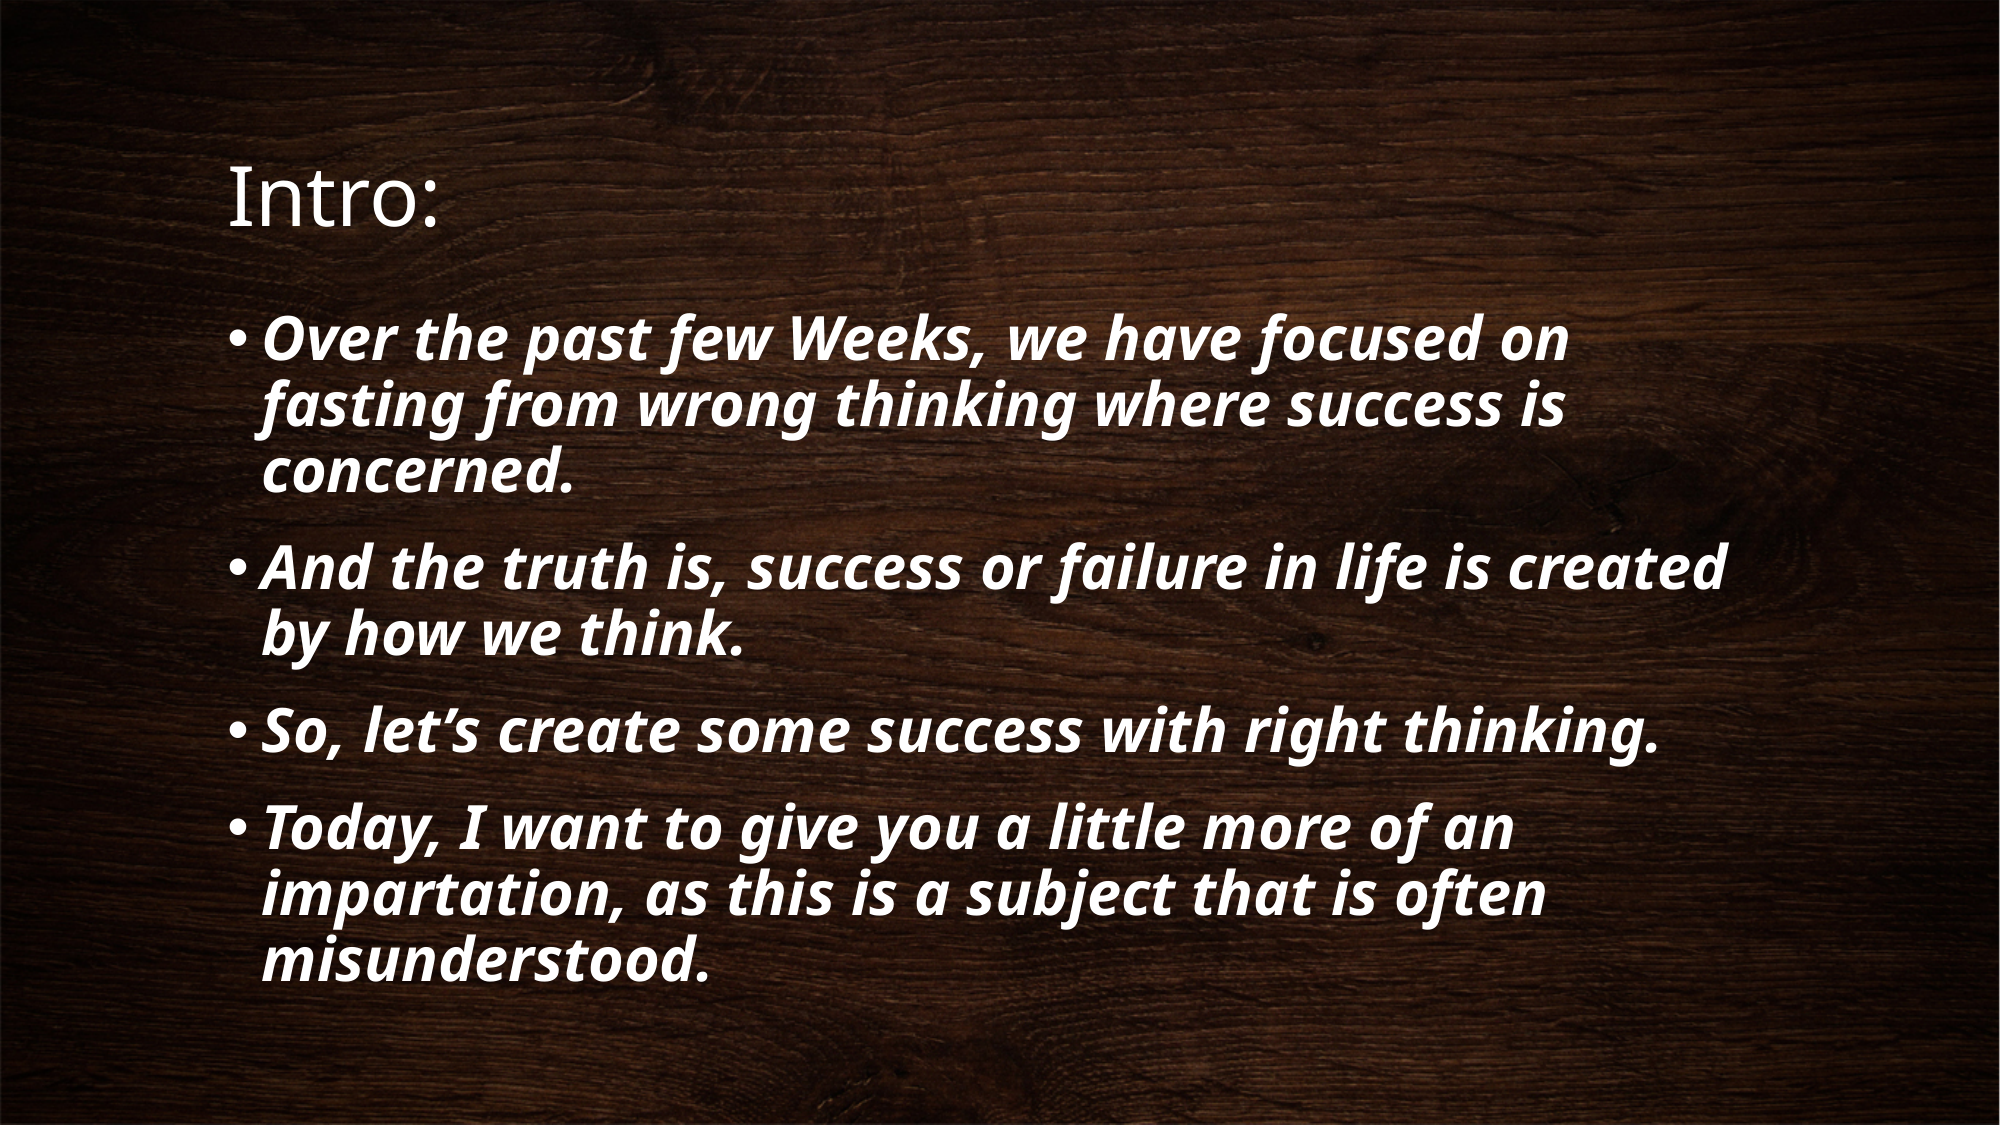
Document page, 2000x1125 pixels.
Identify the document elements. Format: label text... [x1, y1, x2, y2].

picture [0, 0, 2000, 1125]
title Intro: [212, 62, 1788, 250]
list Over the past few Weeks, we have focused on fasting from wrong thinking where success is concerned. And the truth is, success or failure in life is created by how we think. So, let’s create some success with right thinking. Today, I want to give you a little more of an impartation, as this is a subject that is often misunderstood. [212, 299, 1788, 1013]
